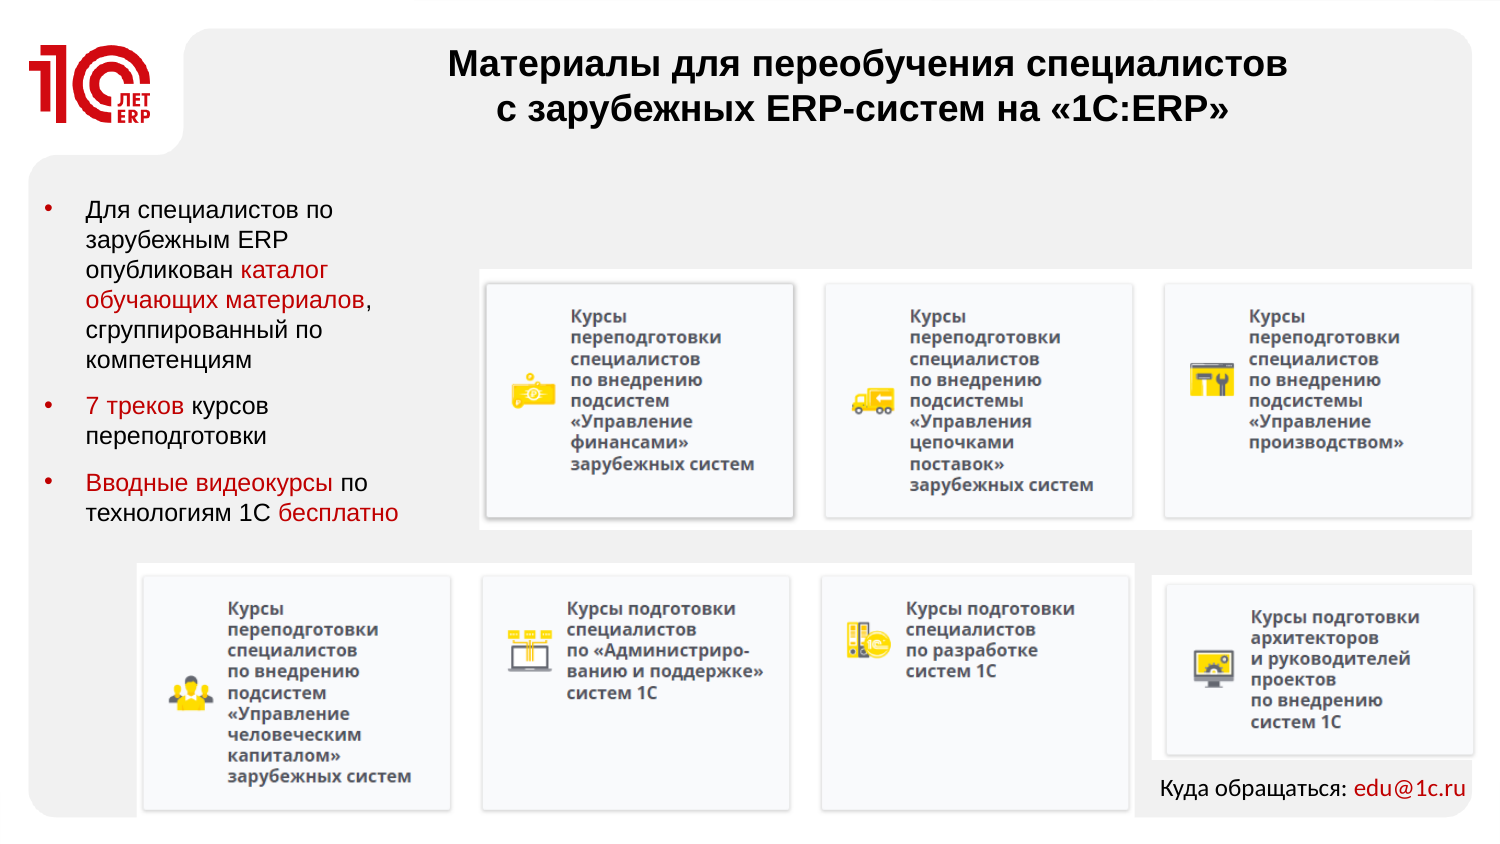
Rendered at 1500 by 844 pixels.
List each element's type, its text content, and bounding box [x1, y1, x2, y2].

text_box Для специалистов по зарубежным ERP опубликован каталог обучающих материалов, сгруппированный по компетенциям 7 треков курсов переподготовки Вводные видеокурсы по технологиям 1С бесплатно [29, 186, 456, 534]
picture [0, 0, 1500, 844]
text_box Куда обращаться: edu@1c.ru [1139, 764, 1482, 809]
text_box Материалы для переобучения специалистов с зарубежных ERP-систем на «1C:ERP» [277, 32, 1459, 149]
